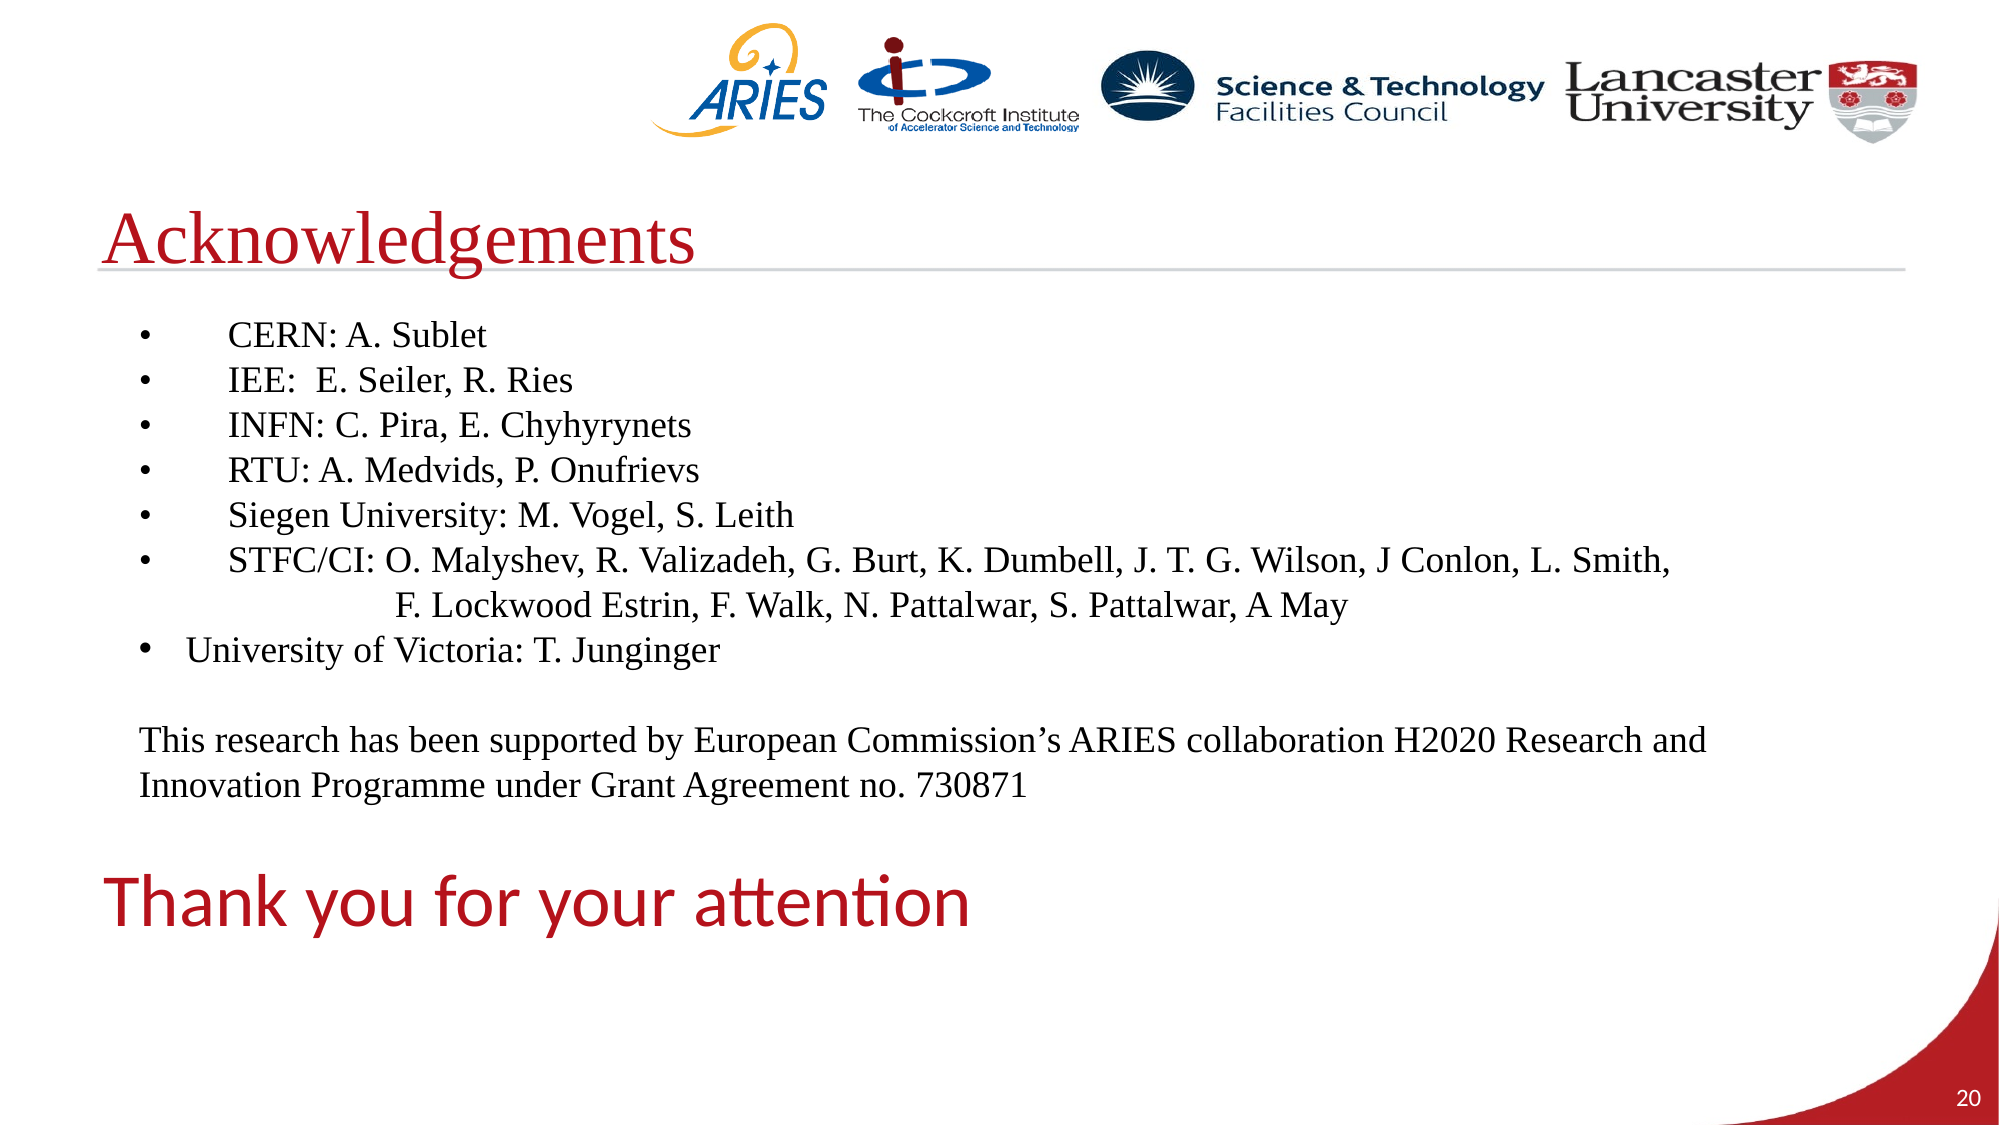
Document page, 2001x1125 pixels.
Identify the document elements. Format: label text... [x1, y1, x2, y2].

title Acknowledgements [86, 198, 1914, 294]
picture [1, 0, 1999, 1125]
text_box Thank you for your attention [88, 861, 1916, 992]
text_box • CERN: A. Sublet • IEE: E. Seiler, R. Ries • INFN: C. Pira, E. Chyhyrynets • RTU: A. Medvids, P. Onufrievs • Siegen University: M. Vogel, S. Leith • STFC/CI: O. Malyshev, R. Valizadeh, G. Burt, K. Dumbell, J. T. G. Wilson, J Conlon, L. Smith, F. Lockwood Estrin, F. Walk, N. Pattalwar, S. Pattalwar, A May University of Victoria: T. Junginger This research has been supported by European Commission’s ARIES collaboration H2020 Research and Innovation Programme under Grant Agreement no. 730871 [86, 302, 1863, 813]
slide_number 20 [1546, 1066, 1997, 1125]
